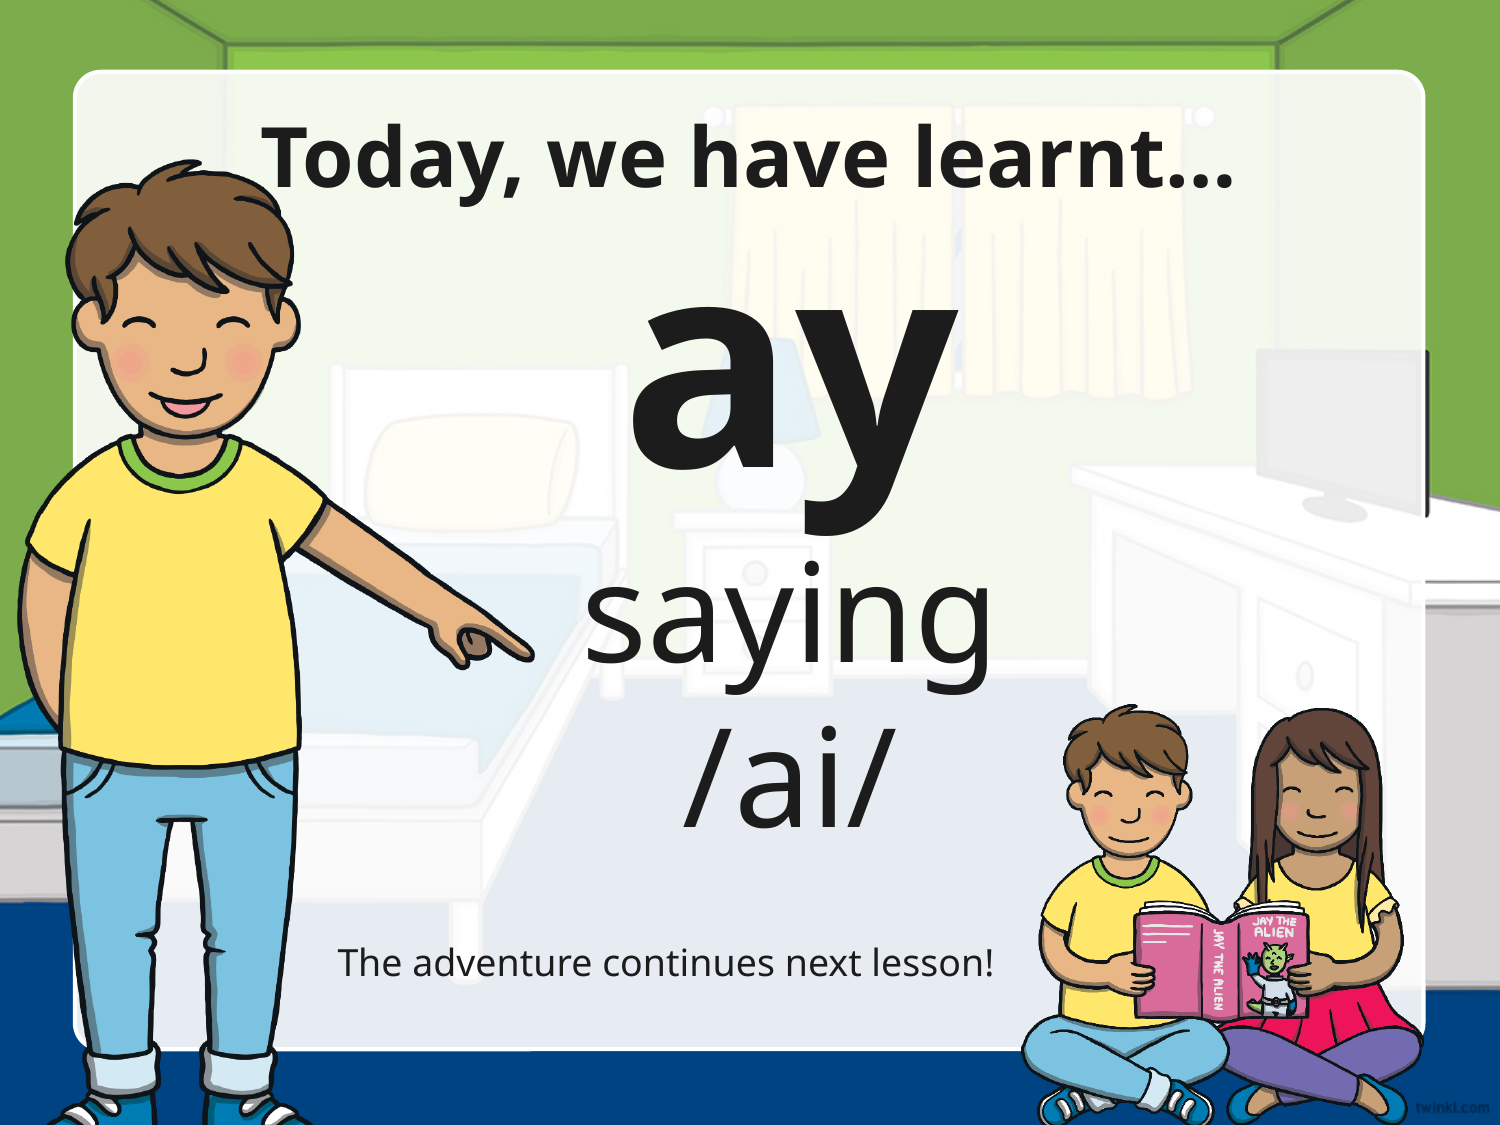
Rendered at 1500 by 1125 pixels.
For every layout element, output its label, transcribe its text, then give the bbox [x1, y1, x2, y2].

text_box ay saying /ai/ [535, 172, 1139, 863]
title Today, we have learnt… [75, 78, 1424, 242]
text_box The adventure continues next lesson! [535, 931, 1010, 992]
picture [0, 0, 1500, 1125]
